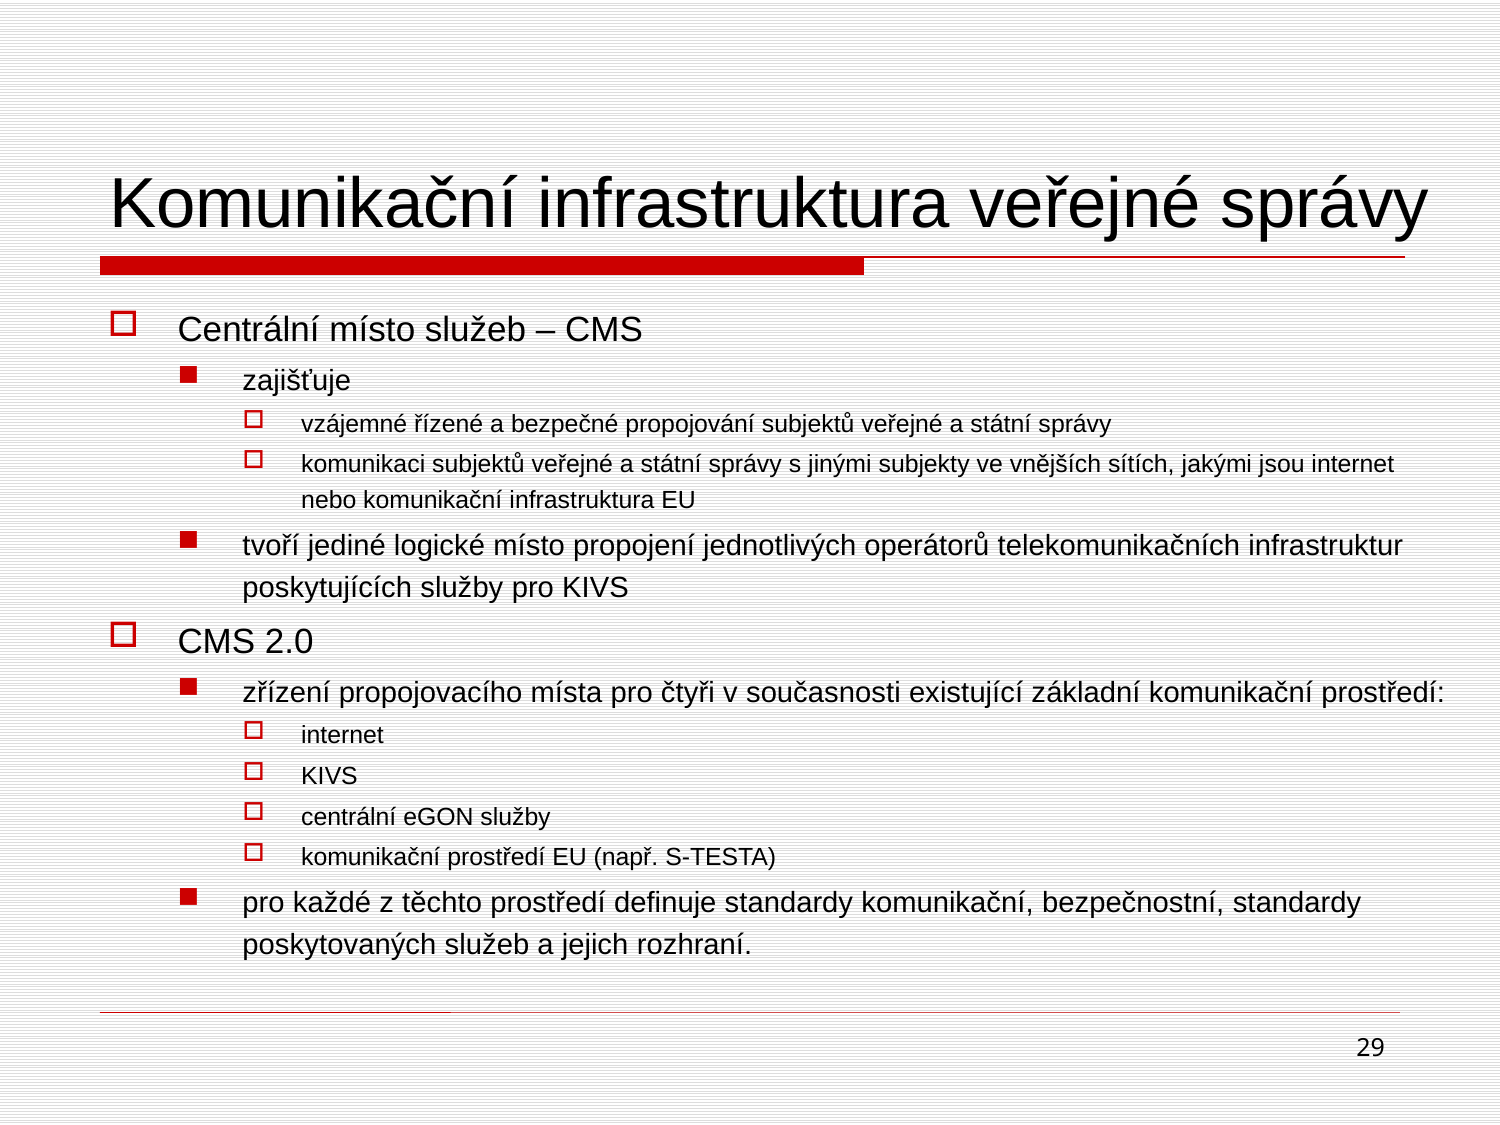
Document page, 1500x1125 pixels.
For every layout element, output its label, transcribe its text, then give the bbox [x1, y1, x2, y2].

slide_number 29 [1074, 1024, 1401, 1103]
list Centrální místo služeb – CMS zajišťuje vzájemné řízené a bezpečné propojování subjektů veřejné a státní správy komunikaci subjektů veřejné a státní správy s jinými subjekty ve vnějších sítích, jakými jsou internet nebo komunikační infrastruktura EU tvoří jediné logické místo propojení jednotlivých operátorů telekomunikačních infrastruktur poskytujících služby pro KIVS CMS 2.0 zřízení propojovacího místa pro čtyři v současnosti existující základní komunikační prostředí: internet KIVS centrální eGON služby komunikační prostředí EU (např. S-TESTA) pro každé z těchto prostředí definuje standardy komunikační, bezpečnostní, standardy poskytovaných služeb a jejich rozhraní. [92, 290, 1471, 1000]
title Komunikační infrastruktura veřejné správy [93, 49, 1471, 250]
